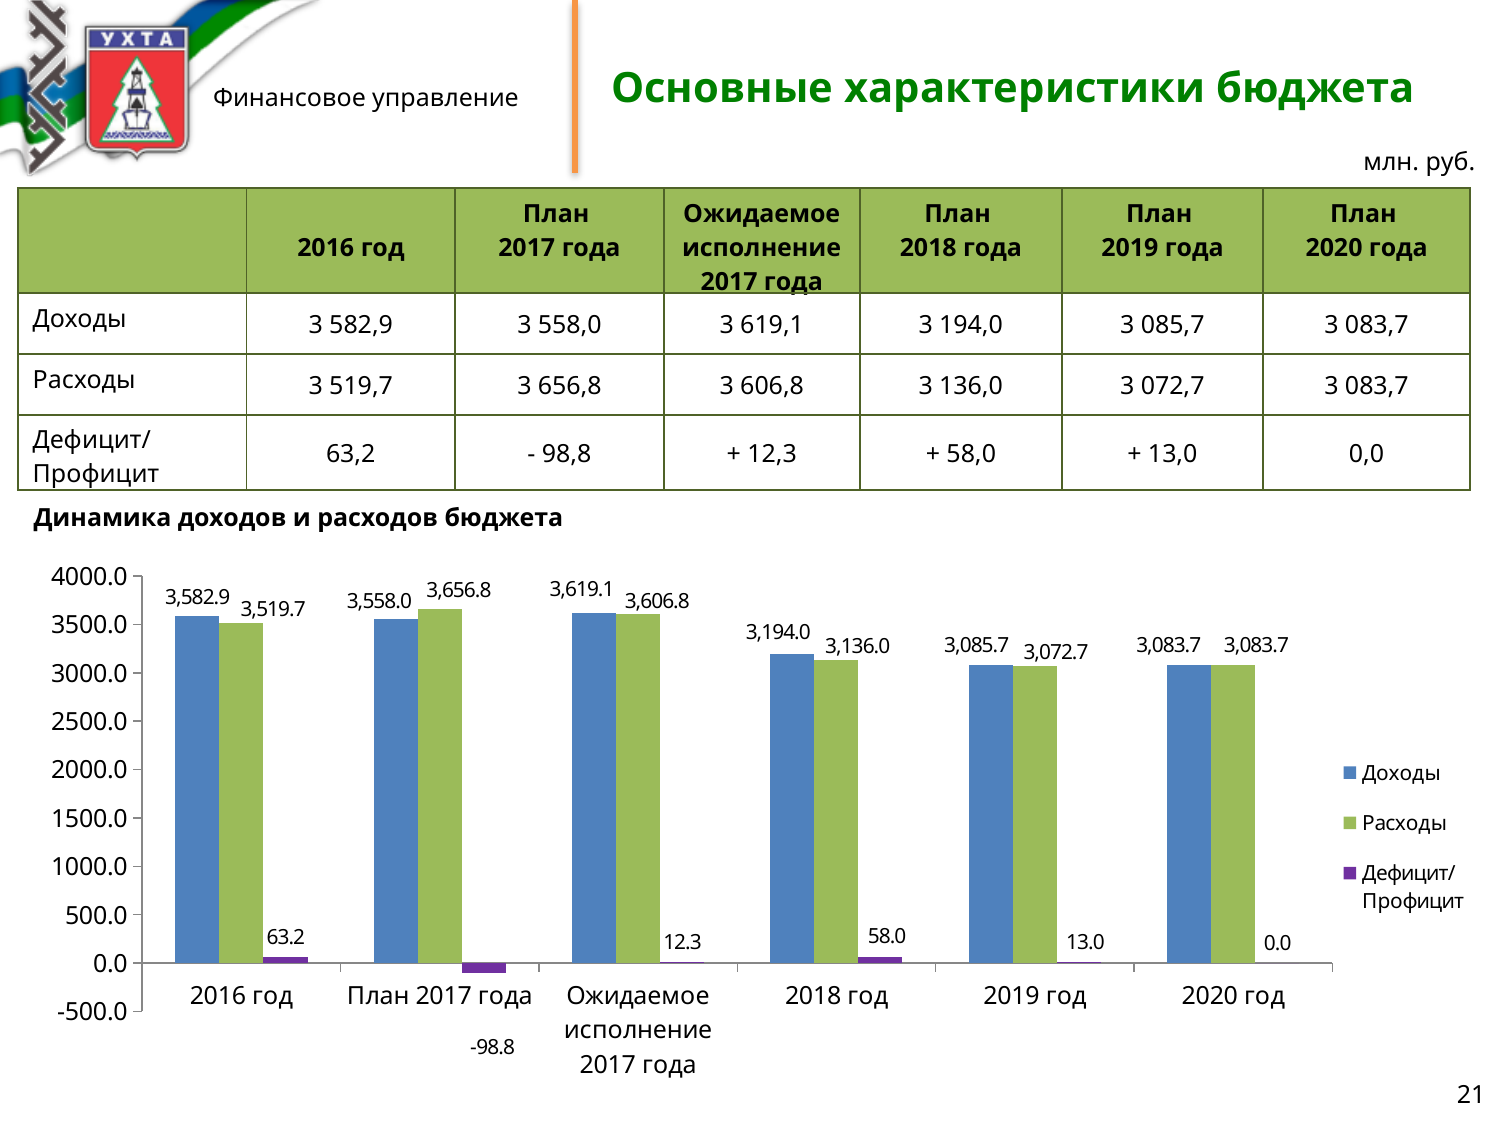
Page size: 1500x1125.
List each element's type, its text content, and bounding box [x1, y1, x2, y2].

table_header План 2017 года [456, 189, 663, 292]
table_cell 3 085,7 [1063, 294, 1262, 353]
table_cell Доходы [19, 294, 246, 353]
slide_number 21 [1150, 1065, 1500, 1125]
title Основные характеристики бюджета [596, 0, 1500, 173]
table_cell 3 194,0 [861, 294, 1061, 353]
table_cell Дефицит/ Профицит [19, 416, 246, 489]
table_cell 3 582,9 [247, 294, 454, 353]
table_header План 2019 года [1063, 189, 1262, 292]
table_cell 63,2 [247, 416, 454, 489]
text_box Динамика доходов и расходов бюджета [18, 493, 579, 539]
table_cell Расходы [19, 355, 246, 414]
table_cell 3 519,7 [247, 355, 454, 414]
picture [0, 0, 374, 189]
table_cell 3 606,8 [665, 355, 859, 414]
text_box млн. руб. [1347, 136, 1492, 185]
table_cell 3 136,0 [861, 355, 1061, 414]
table_cell 3 083,7 [1264, 355, 1469, 414]
table_cell 3 072,7 [1063, 355, 1262, 414]
table_cell 0,0 [1264, 416, 1469, 489]
table_header План 2020 года [1264, 189, 1469, 292]
table_cell 3 656,8 [456, 355, 663, 414]
table_cell 3 558,0 [456, 294, 663, 353]
table_cell 3 619,1 [665, 294, 859, 353]
table_header Ожидаемое исполнение 2017 года [665, 189, 859, 292]
table_header 2016 год [247, 189, 454, 292]
table_cell + 58,0 [861, 416, 1061, 489]
table_header [19, 189, 246, 292]
table_cell 3 083,7 [1264, 294, 1469, 353]
table_cell - 98,8 [456, 416, 663, 489]
table_header План 2018 года [861, 189, 1061, 292]
table_cell + 13,0 [1063, 416, 1262, 489]
chart [29, 550, 1483, 1083]
table_cell + 12,3 [665, 416, 859, 489]
